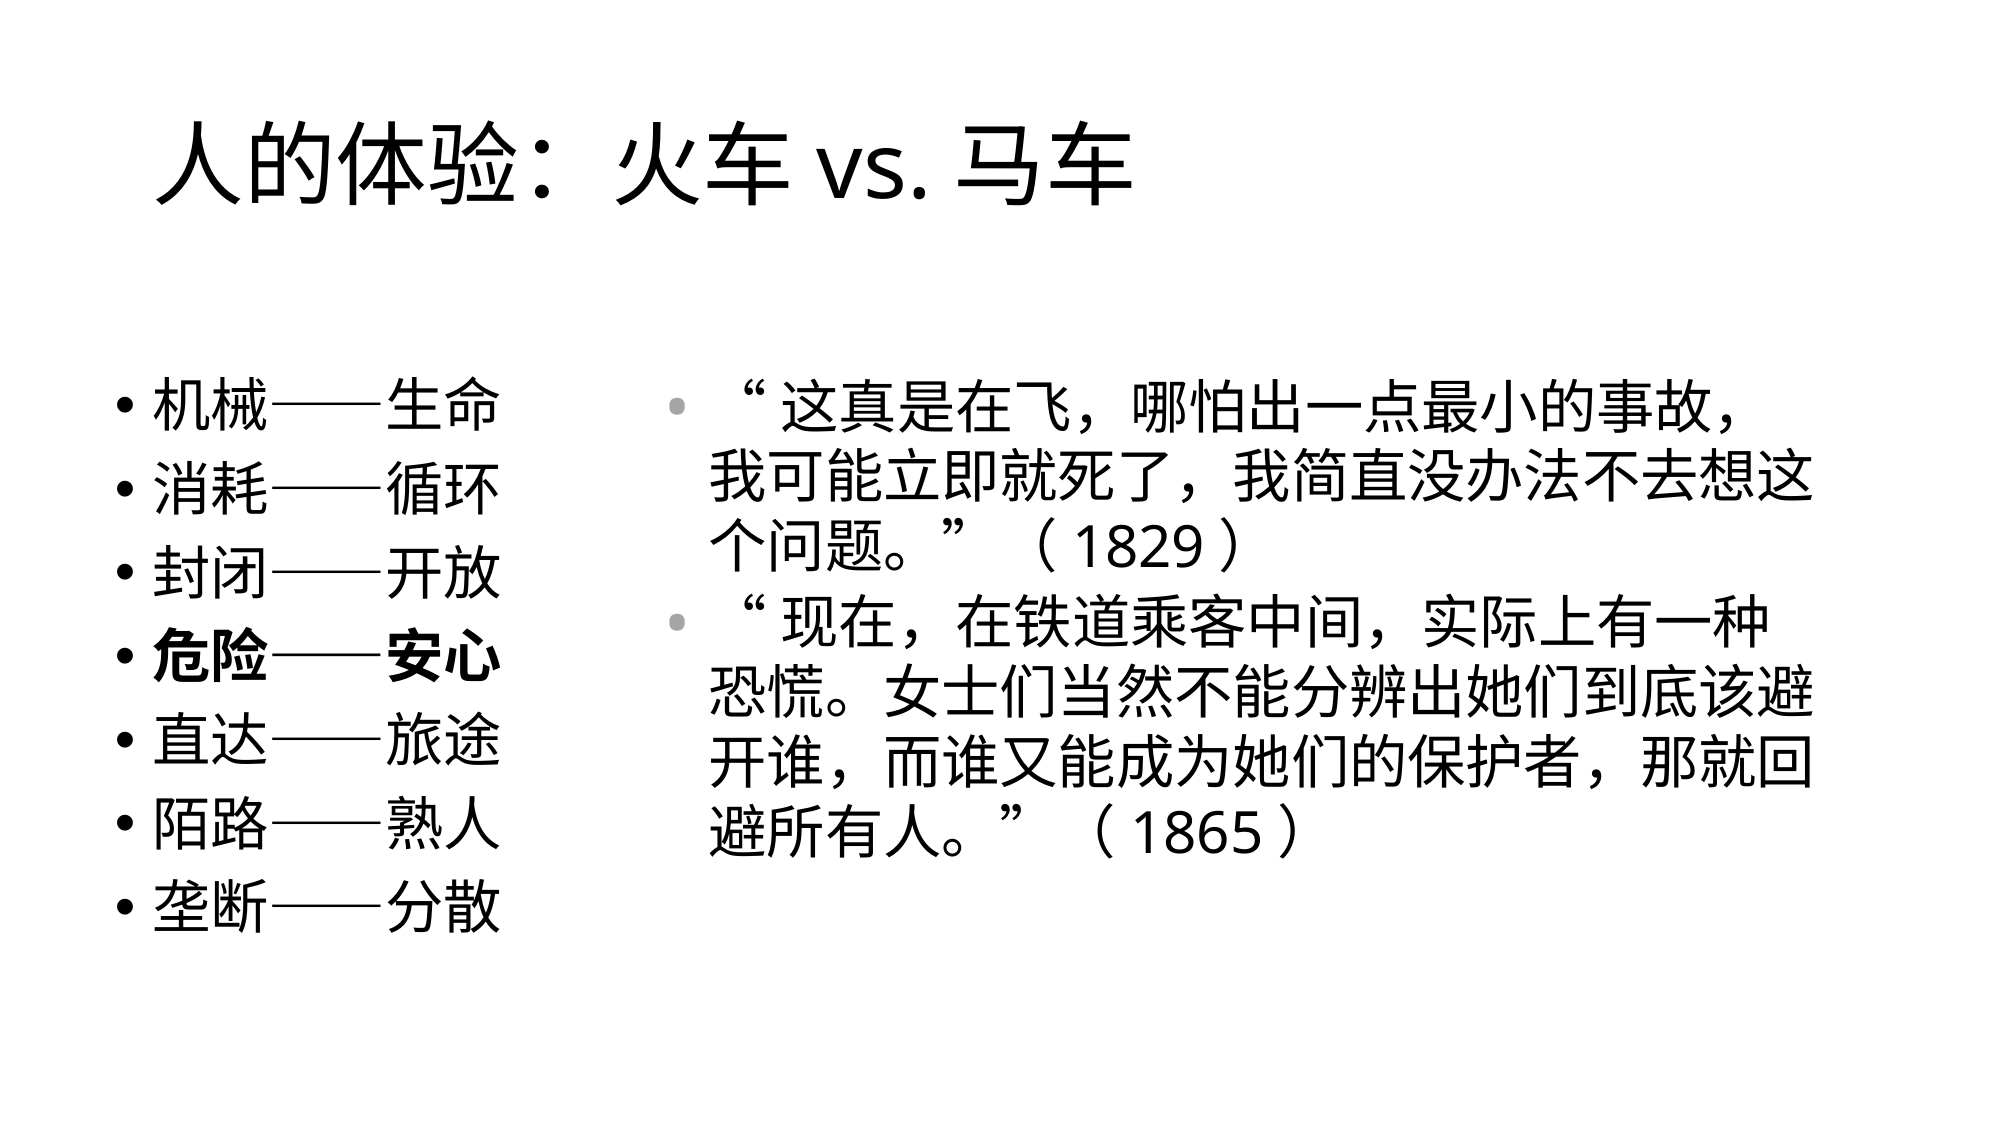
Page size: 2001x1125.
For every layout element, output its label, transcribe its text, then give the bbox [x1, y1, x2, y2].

list 机械——生命 消耗——循环 封闭——开放 危险——安心 直达——旅途 陌路——熟人 垄断——分散 [99, 368, 587, 1079]
text_box “这真是在飞，哪怕出一点最小的事故，我可能立即就死了，我简直没办法不去想这个问题。”（1829） “现在，在铁道乘客中间，实际上有一种恐慌。女士们当然不能分辨出她们到底该避开谁，而谁又能成为她们的保护者，那就回避所有人。”（1865） [633, 362, 1841, 1095]
title 人的体验：火车vs.马车 [137, 59, 1863, 278]
